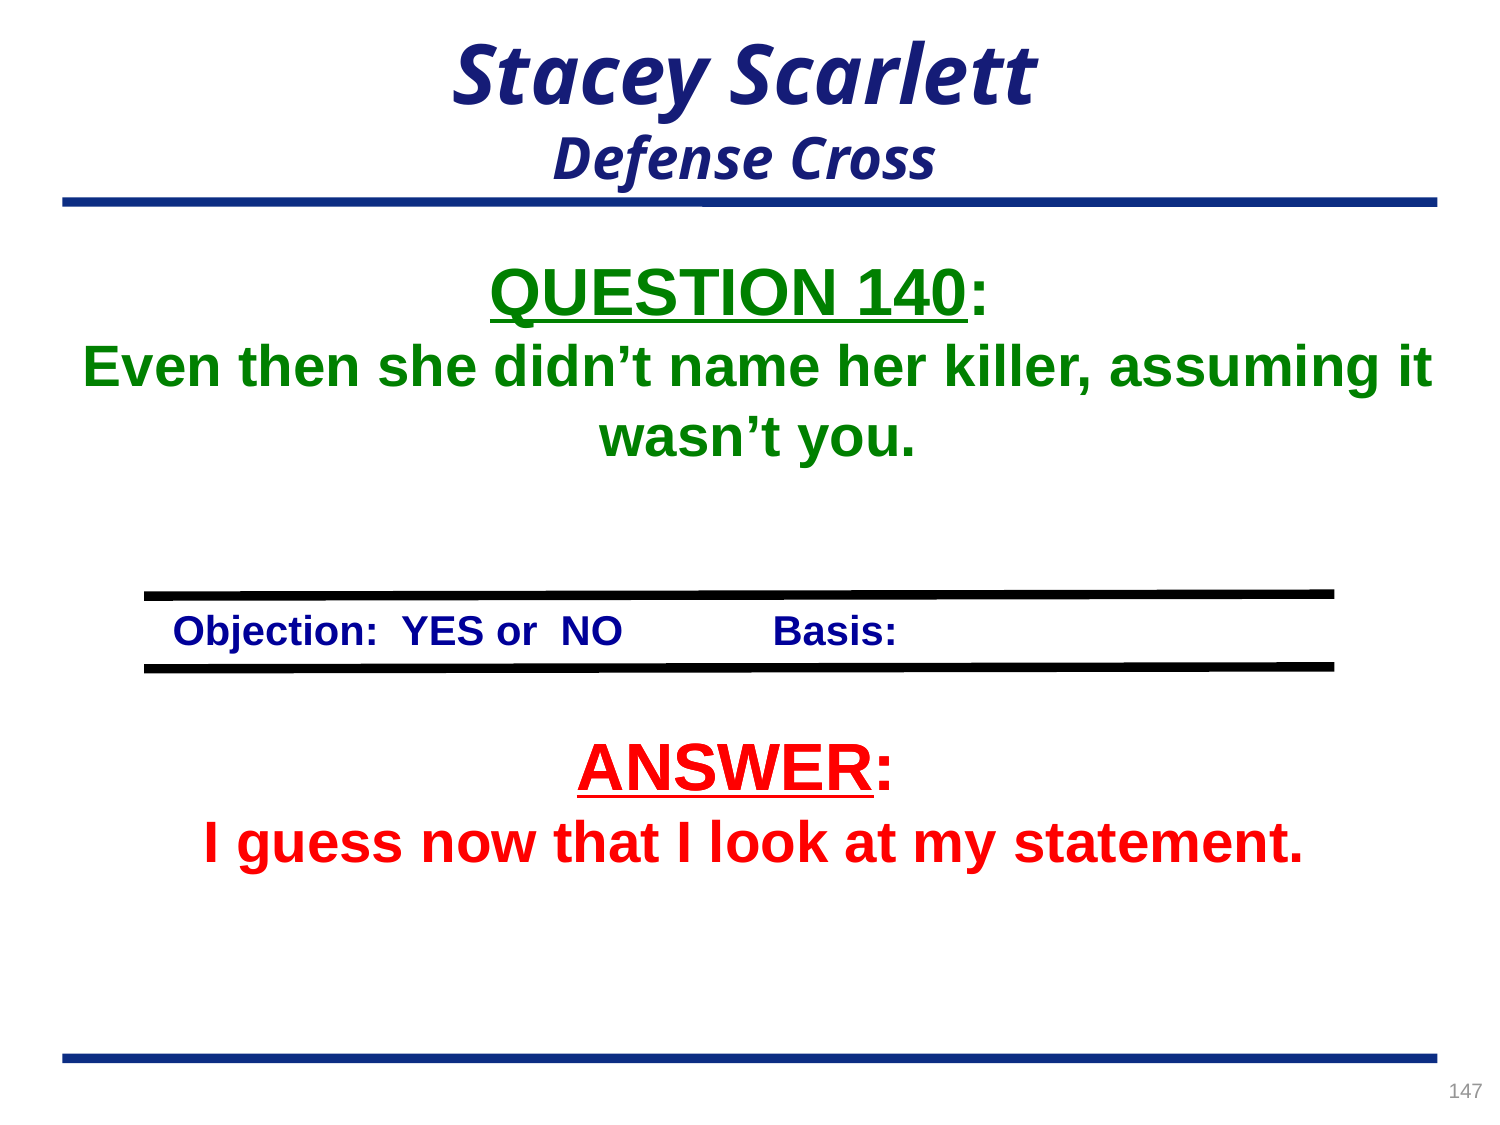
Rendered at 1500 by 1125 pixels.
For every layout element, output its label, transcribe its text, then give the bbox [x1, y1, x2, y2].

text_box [143, 593, 1335, 597]
title Stacey Scarlett Defense Cross [163, 12, 1327, 201]
text_box Objection: YES or NO Basis: [157, 603, 1335, 661]
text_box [143, 666, 1335, 670]
text_box ANSWER: I guess now that I look at my statement. [144, 716, 1366, 882]
slide_number 147 [1310, 1070, 1499, 1121]
text_box QUESTION 140: Even then she didn’t name her killer, assuming it wasn’t you. [38, 241, 1479, 536]
